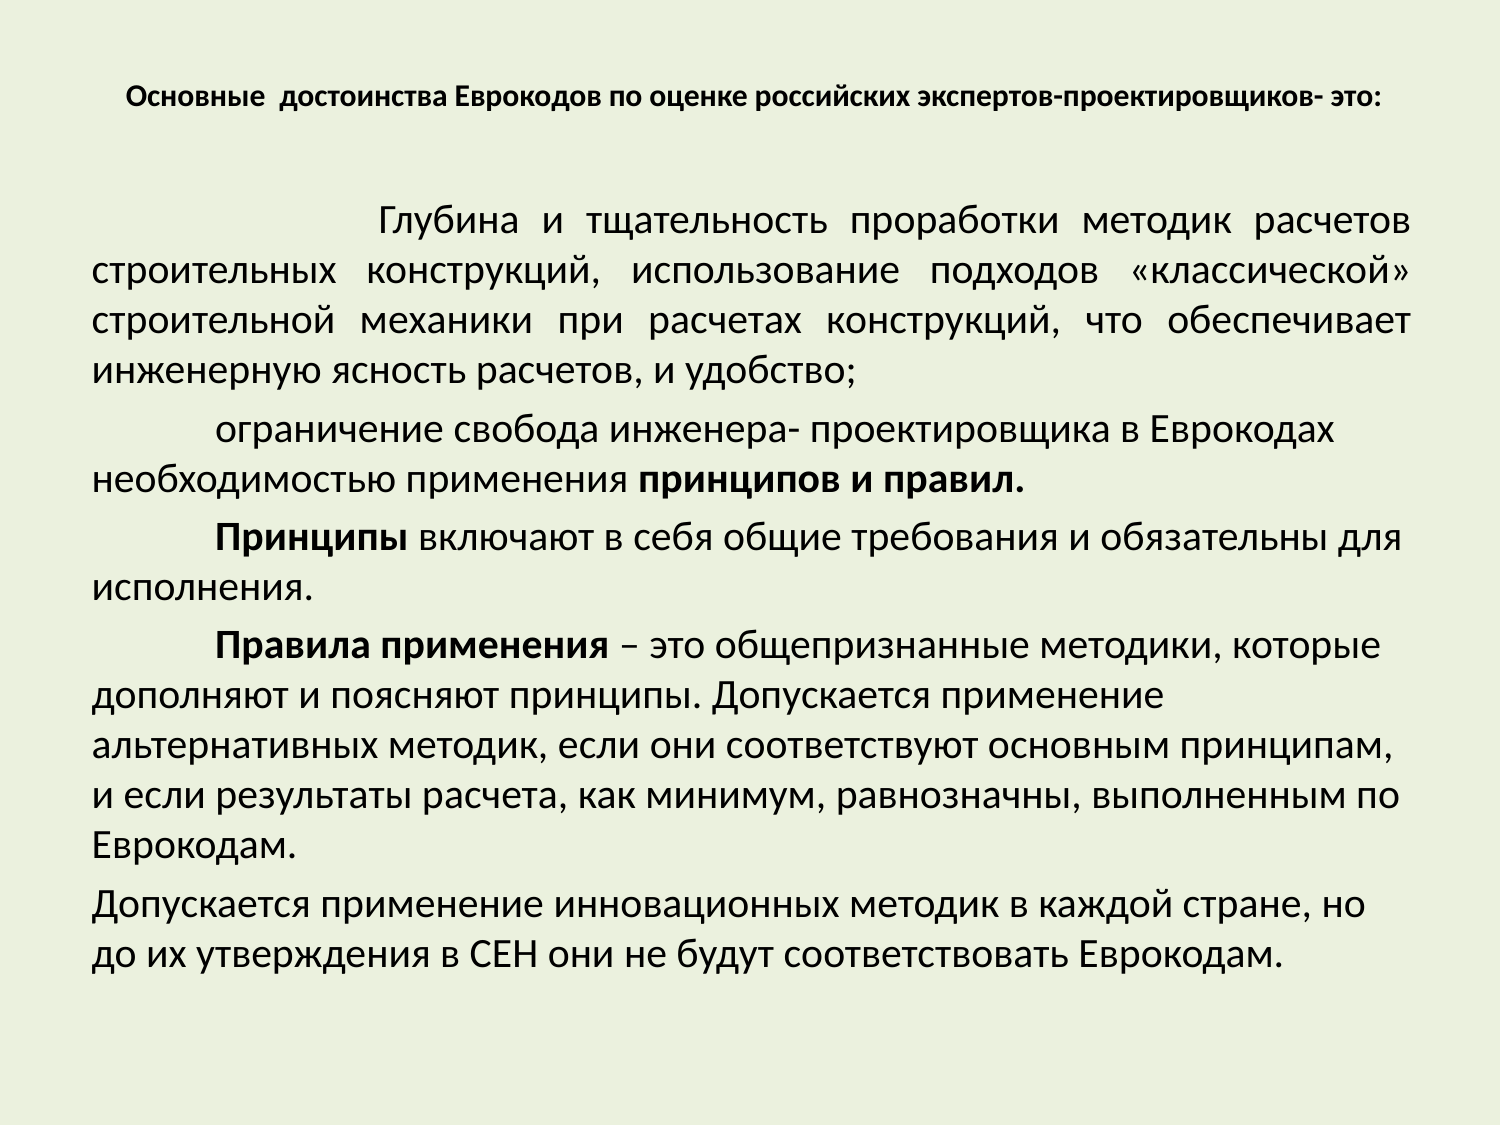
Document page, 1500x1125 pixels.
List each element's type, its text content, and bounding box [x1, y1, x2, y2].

title Основные достоинства Еврокодов по оценке российских экспертов-проектировщиков- это: [75, 45, 1425, 173]
list Глубина и тщательность проработки методик расчетов строительных конструкций, использование подходов «классической» строительной механики при расчетах конструкций, что обеспечивает инженерную ясность расчетов, и удобство; ограничение свобода инженера- проектировщика в Еврокодах необходимостью применения принципов и правил. Принципы включают в себя общие требования и обязательны для исполнения. Правила применения – это общепризнанные методики, которые дополняют и поясняют принципы. Допускается применение альтернативных методик, если они соответствуют основным принципам, и если результаты расчета, как минимум, равнозначны, выполненным по Еврокодам. Допускается применение инновационных методик в каждой стране, но до их утверждения в СЕН они не будут соответствовать Еврокодам. [76, 184, 1427, 1053]
